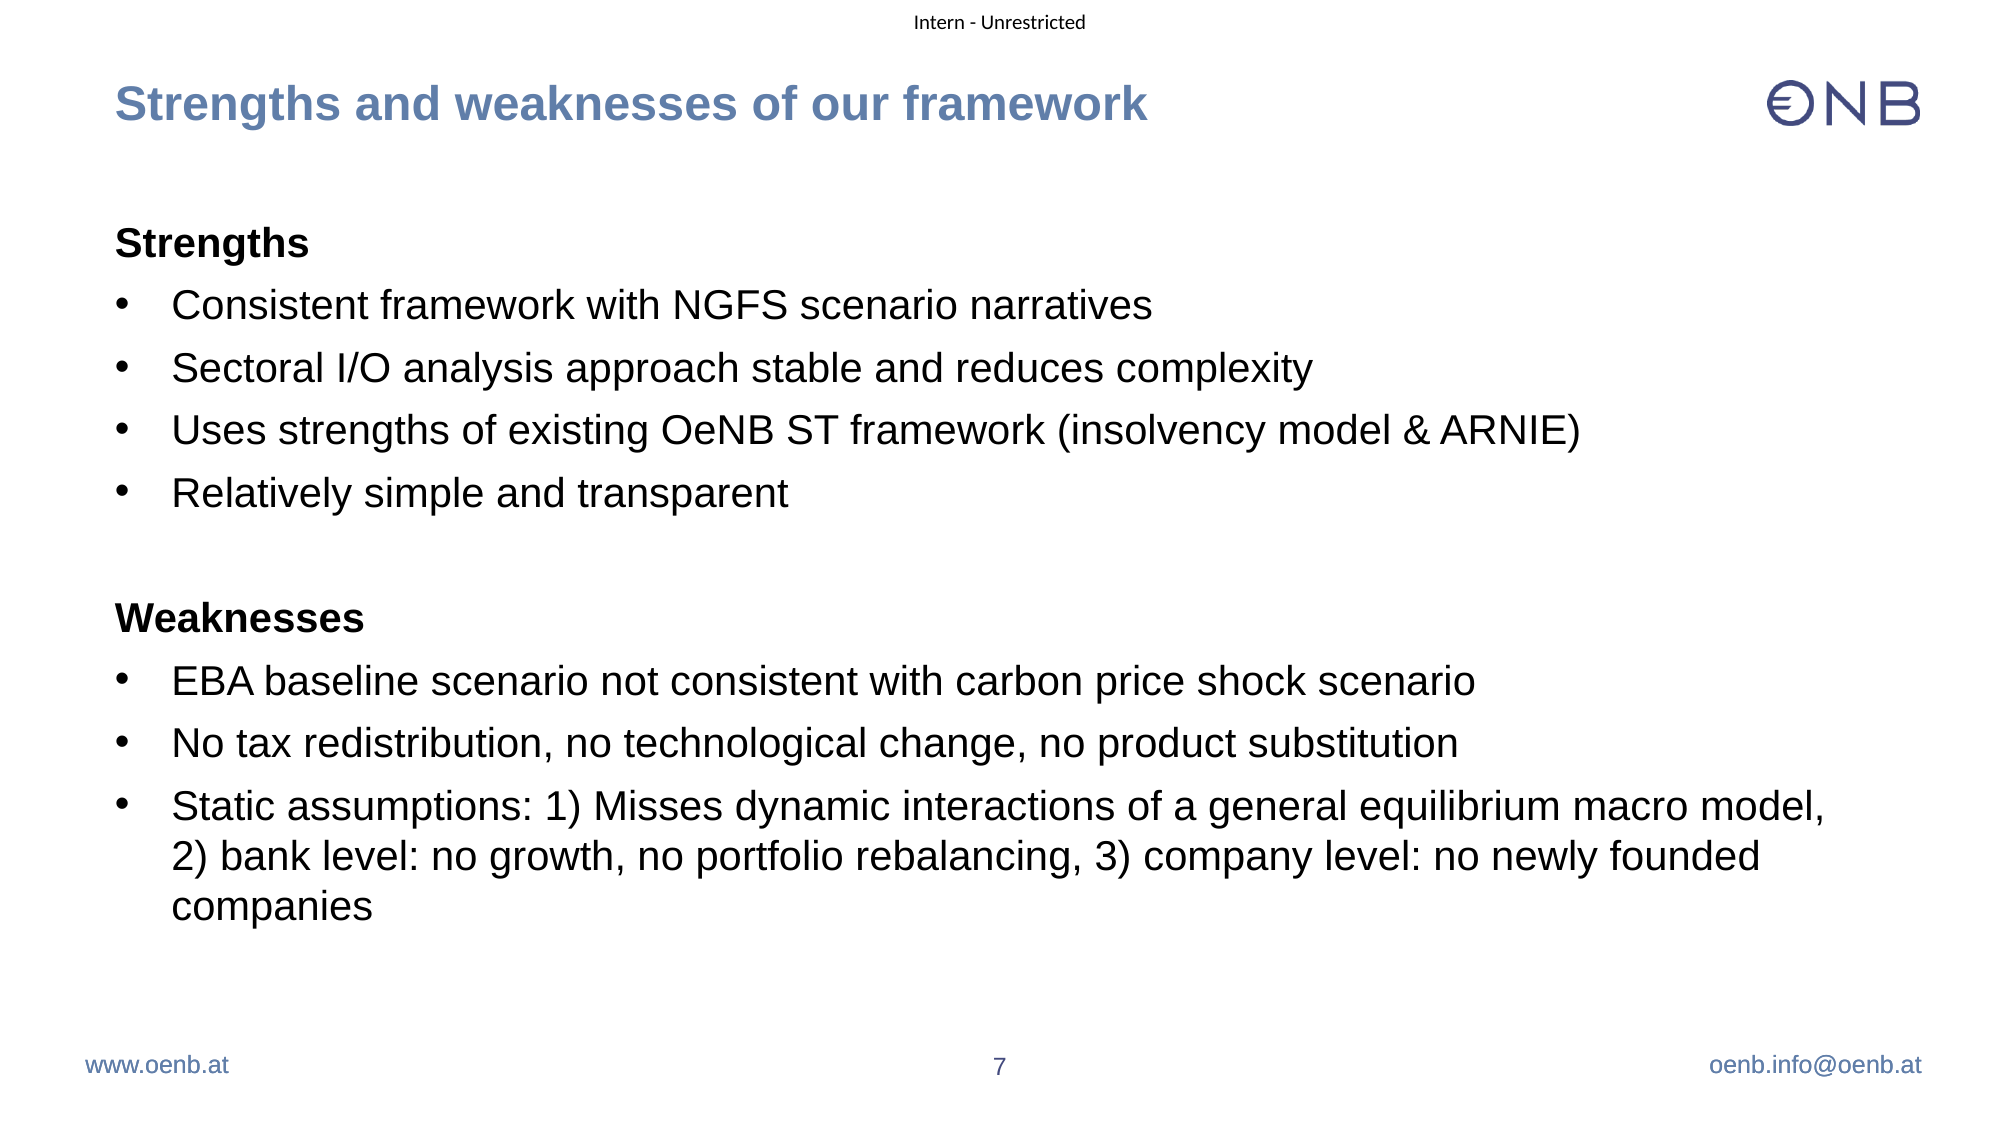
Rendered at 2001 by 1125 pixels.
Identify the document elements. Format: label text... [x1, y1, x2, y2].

picture [1900, 80, 1920, 126]
list Strengths Consistent framework with NGFS scenario narratives Sectoral I/O analysis approach stable and reduces complexity Uses strengths of existing OeNB ST framework (insolvency model & ARNIE) Relatively simple and transparent Weaknesses EBA baseline scenario not consistent with carbon price shock scenario No tax redistribution, no technological change, no product substitution Static assumptions: 1) Misses dynamic interactions of a general equilibrium macro model, 2) bank level: no growth, no portfolio rebalancing, 3) company level: no newly founded companies [99, 208, 1851, 964]
title Strengths and weaknesses of our framework [99, 66, 1900, 139]
slide_number 7 [822, 1044, 1178, 1089]
